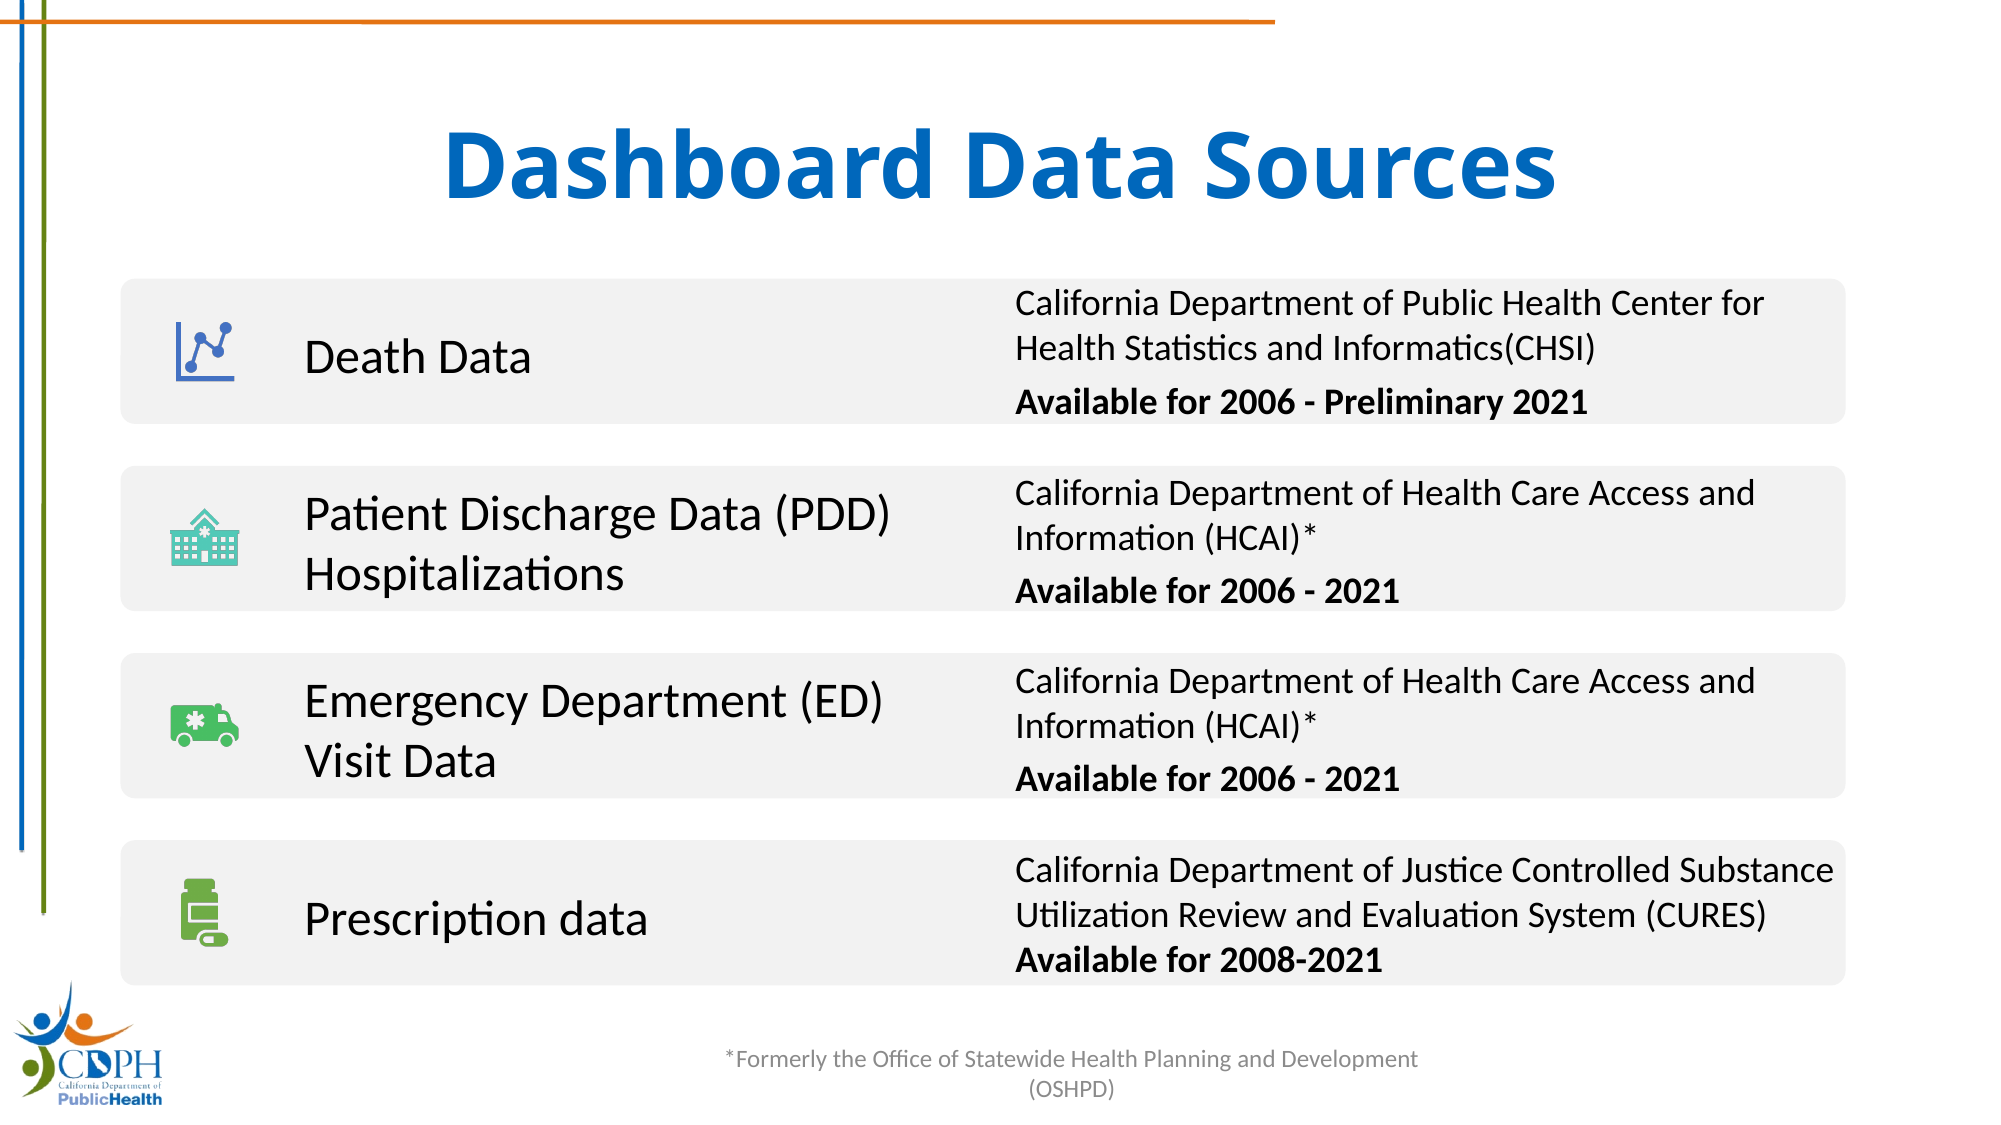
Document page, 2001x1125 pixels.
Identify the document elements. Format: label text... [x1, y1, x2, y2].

title Dashboard Data Sources [137, 59, 1863, 277]
footer *Formerly the Office of Statewide Health Planning and Development (OSHPD) [662, 1042, 1482, 1103]
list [137, 277, 1863, 992]
picture [13, 980, 162, 1105]
